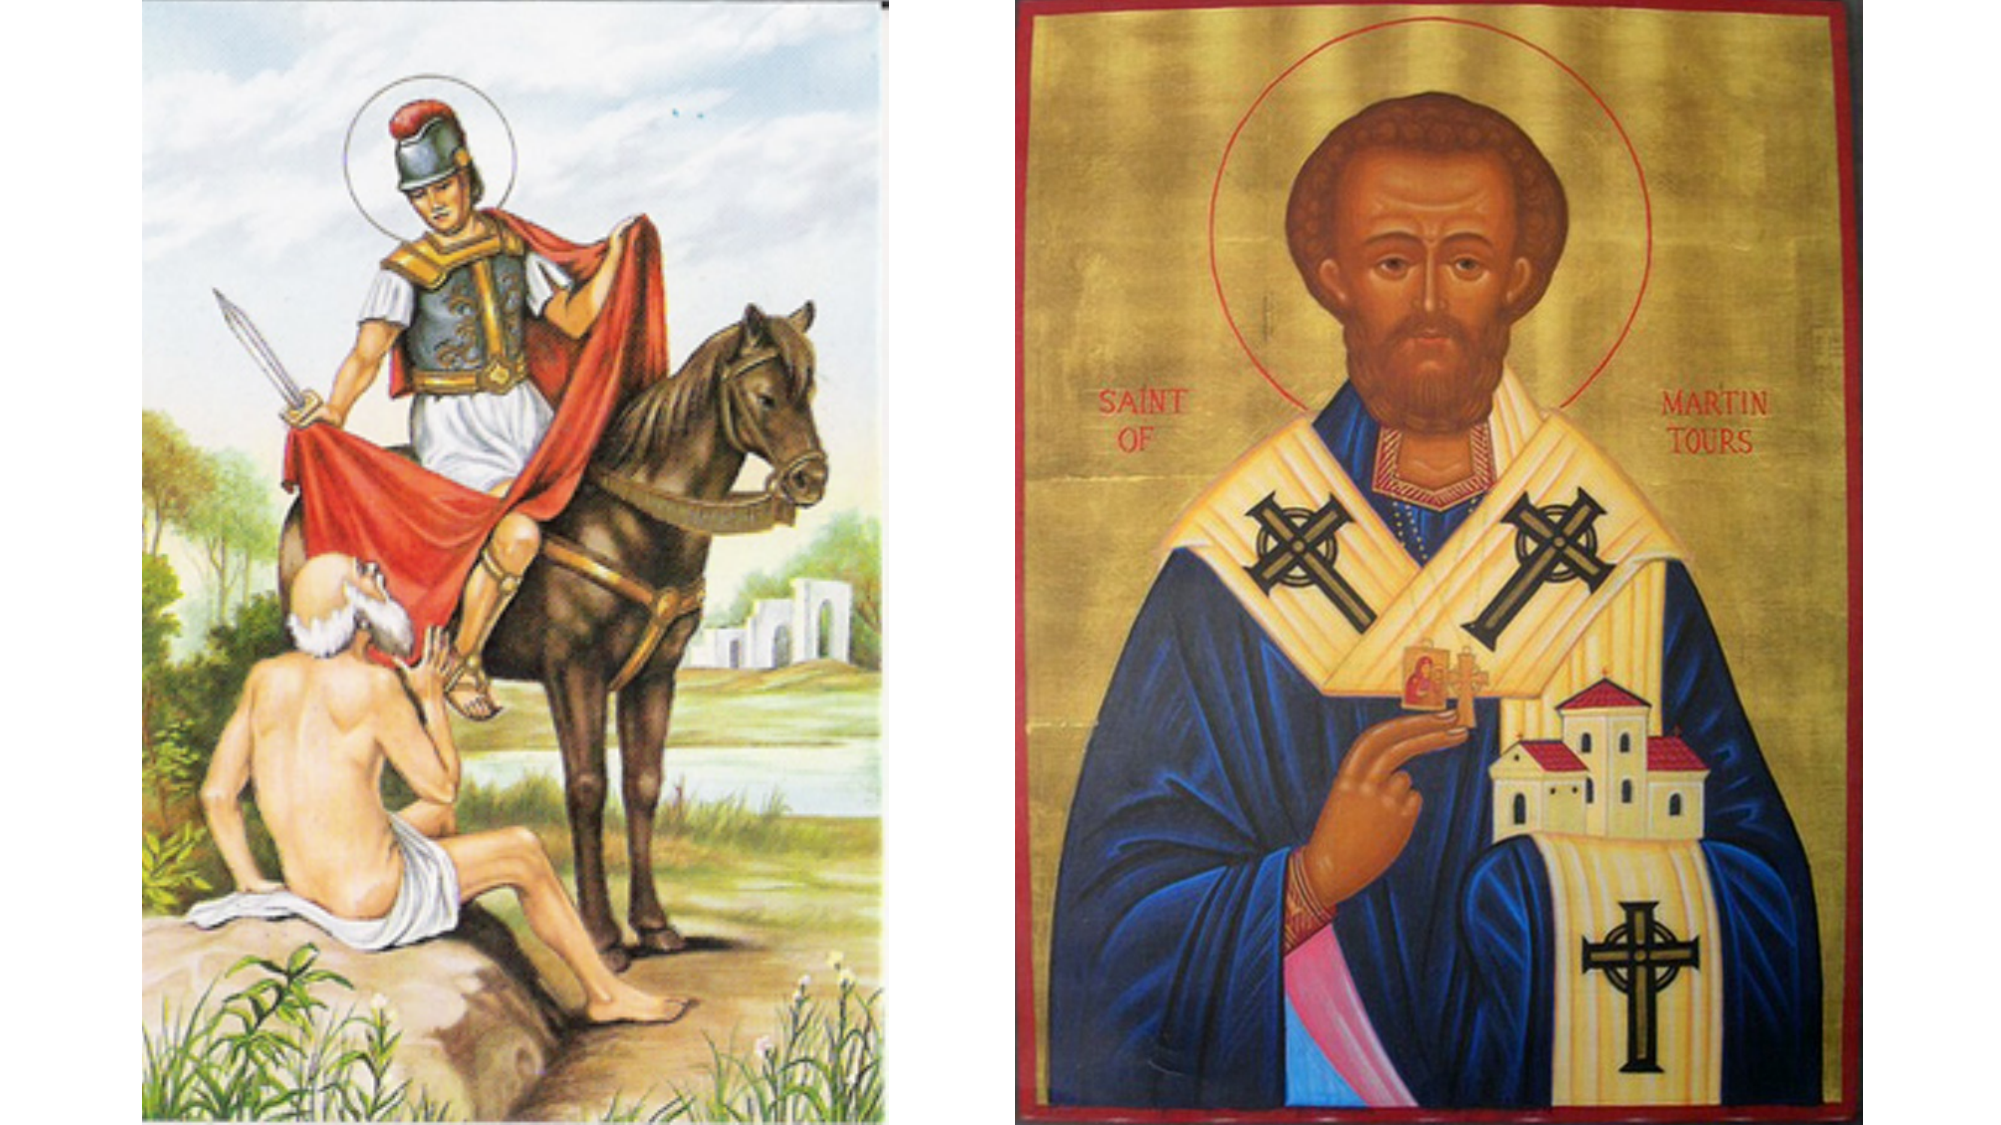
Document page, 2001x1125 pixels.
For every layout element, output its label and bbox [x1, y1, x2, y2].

picture [142, 0, 889, 1125]
picture [1015, 0, 1863, 1125]
